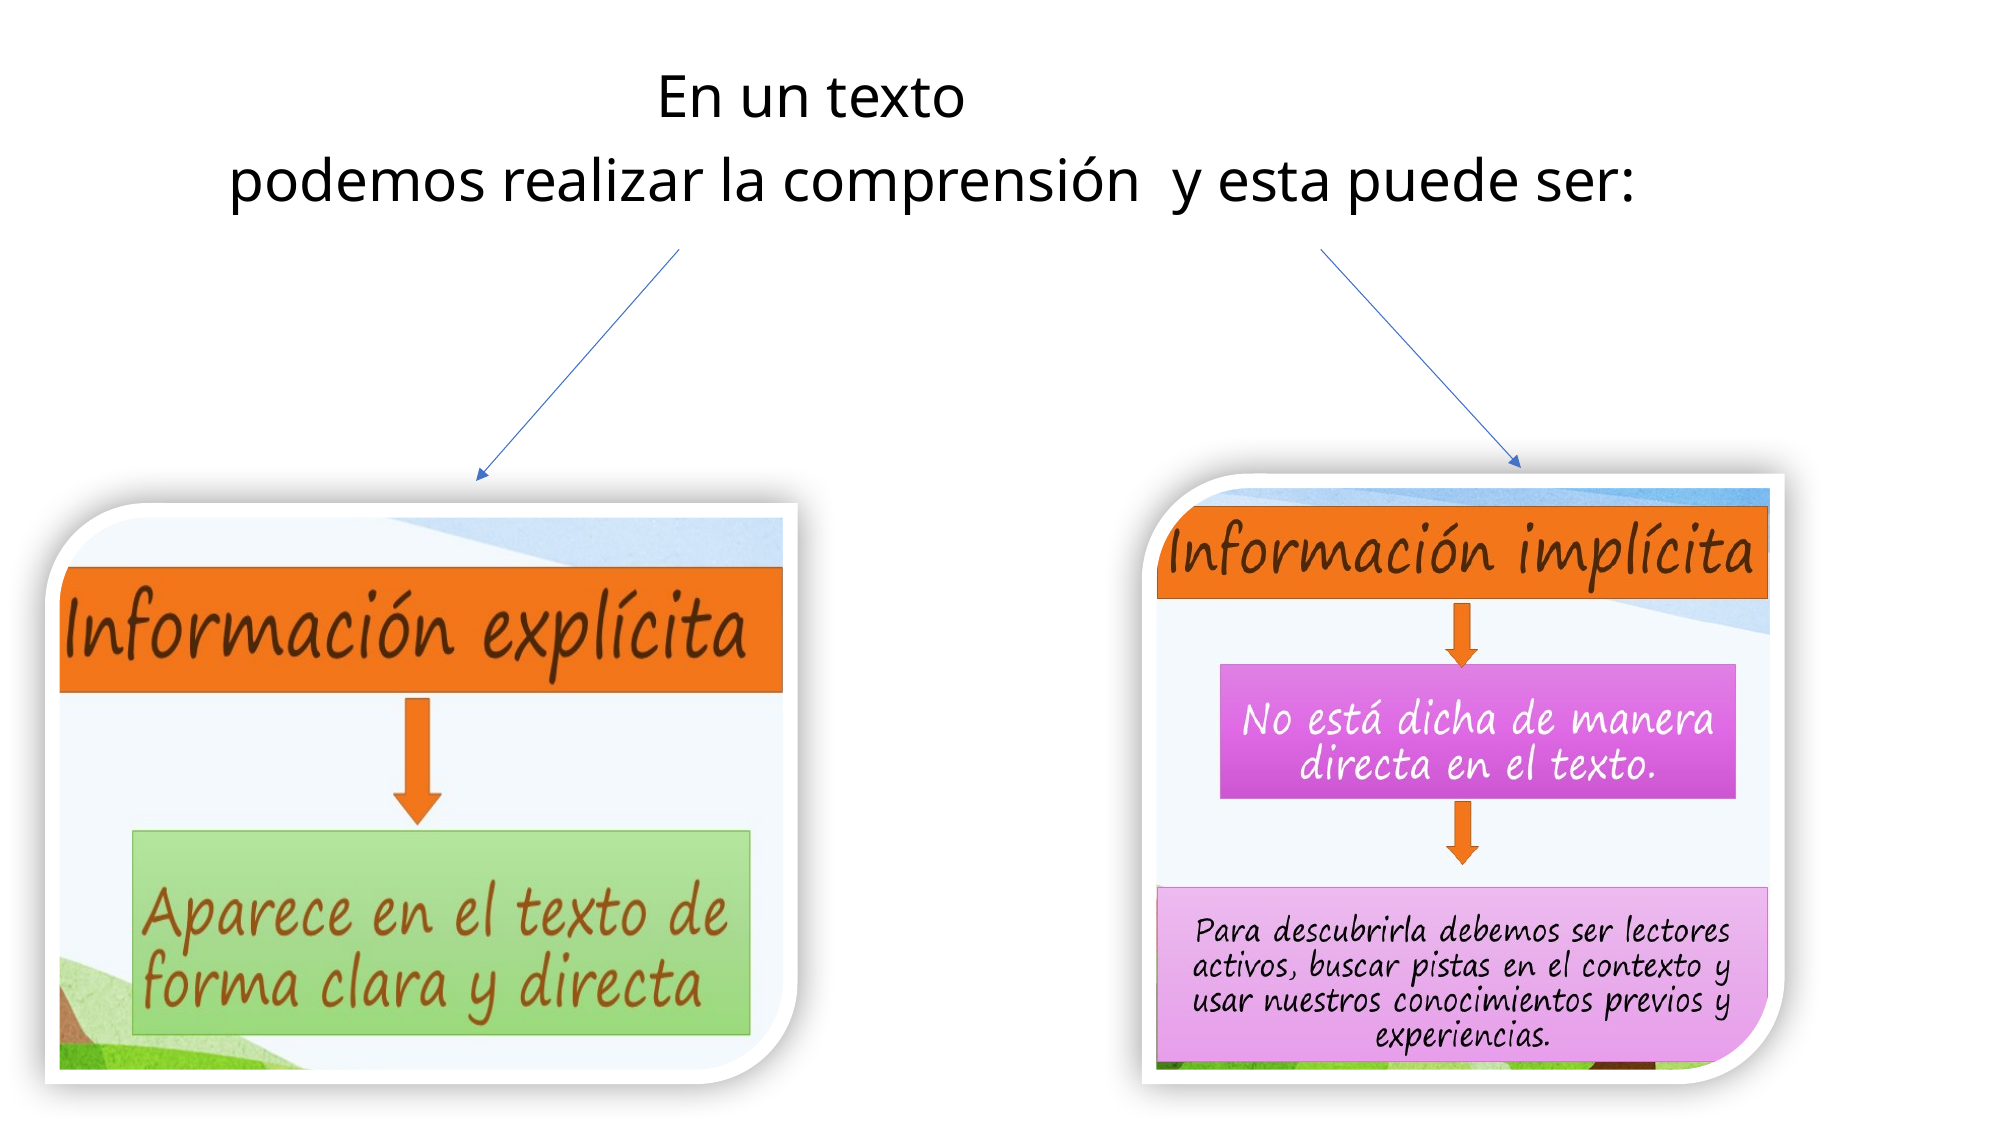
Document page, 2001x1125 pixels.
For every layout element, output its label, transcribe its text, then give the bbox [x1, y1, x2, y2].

picture [52, 510, 791, 1077]
picture [1149, 480, 1778, 1077]
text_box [476, 249, 680, 481]
list En un texto podemos realizar la comprensión y esta puede ser: [137, 59, 1778, 1014]
title [1778, 59, 1863, 978]
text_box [1320, 249, 1521, 468]
